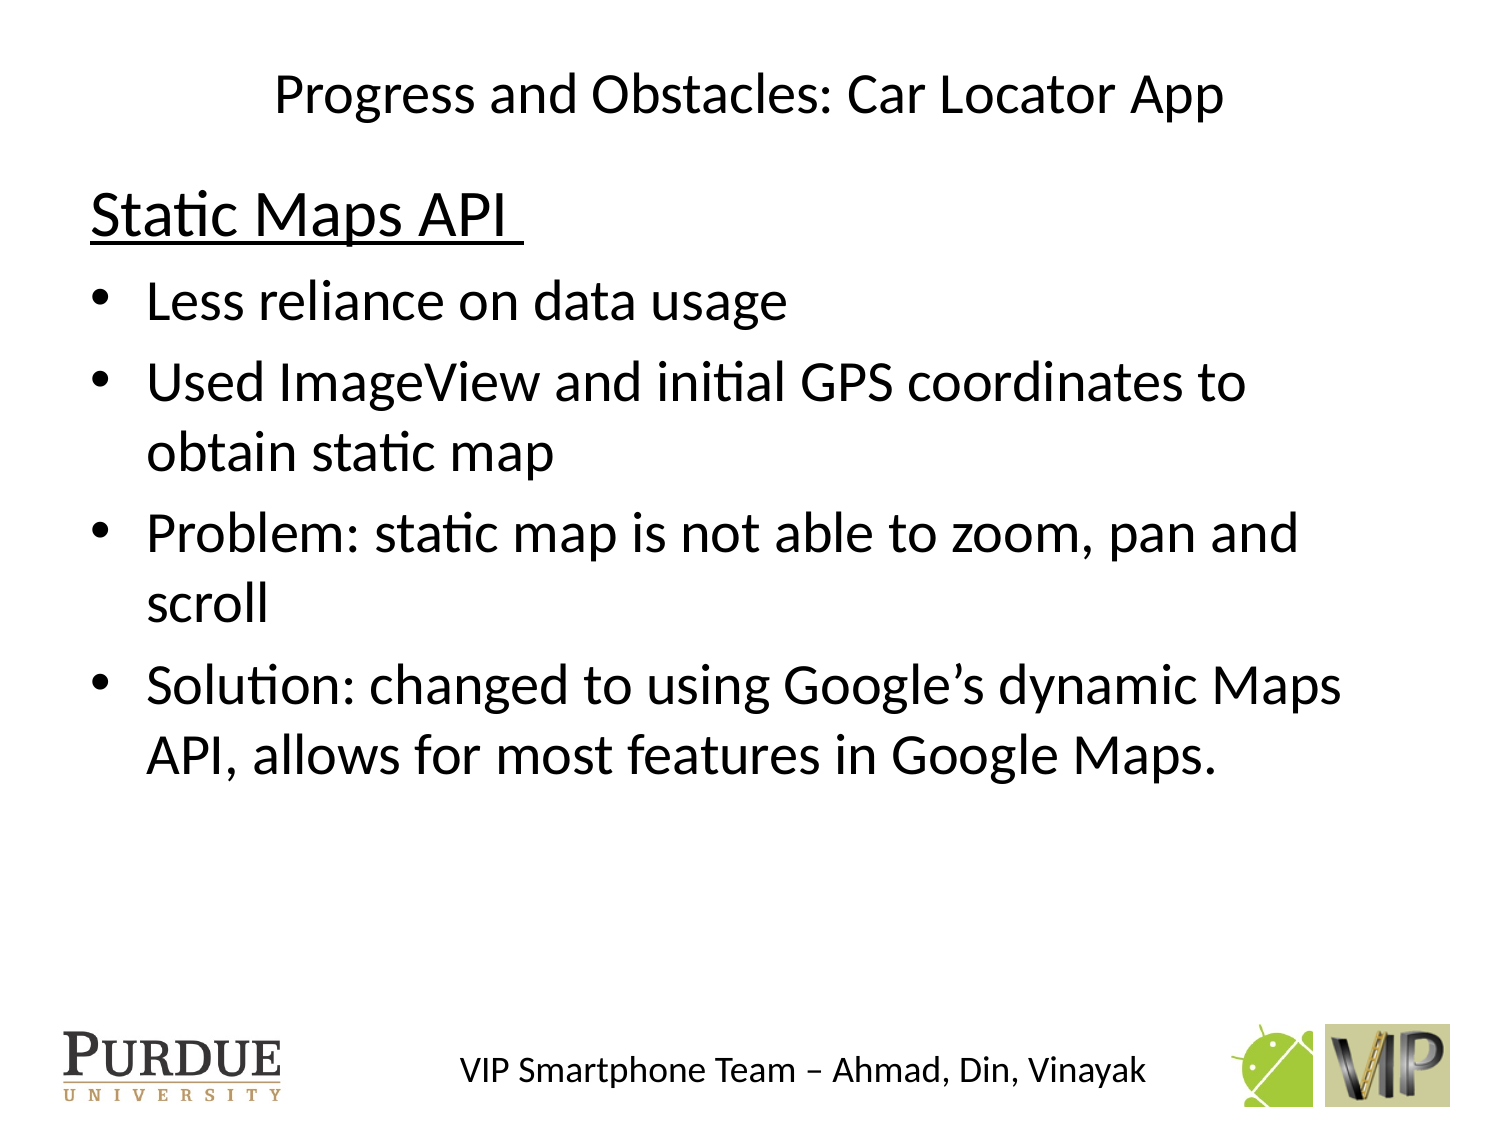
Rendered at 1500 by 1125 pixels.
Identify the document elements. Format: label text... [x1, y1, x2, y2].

picture [1325, 1024, 1450, 1107]
title Progress and Obstacles: Car Locator App [75, 37, 1425, 143]
picture [50, 1024, 295, 1107]
list Static Maps API Less reliance on data usage Used ImageView and initial GPS coordinates to obtain static map Problem: static map is not able to zoom, pan and scroll Solution: changed to using Google’s dynamic Maps API, allows for most features in Google Maps. [75, 162, 1425, 943]
picture [1231, 1024, 1313, 1107]
